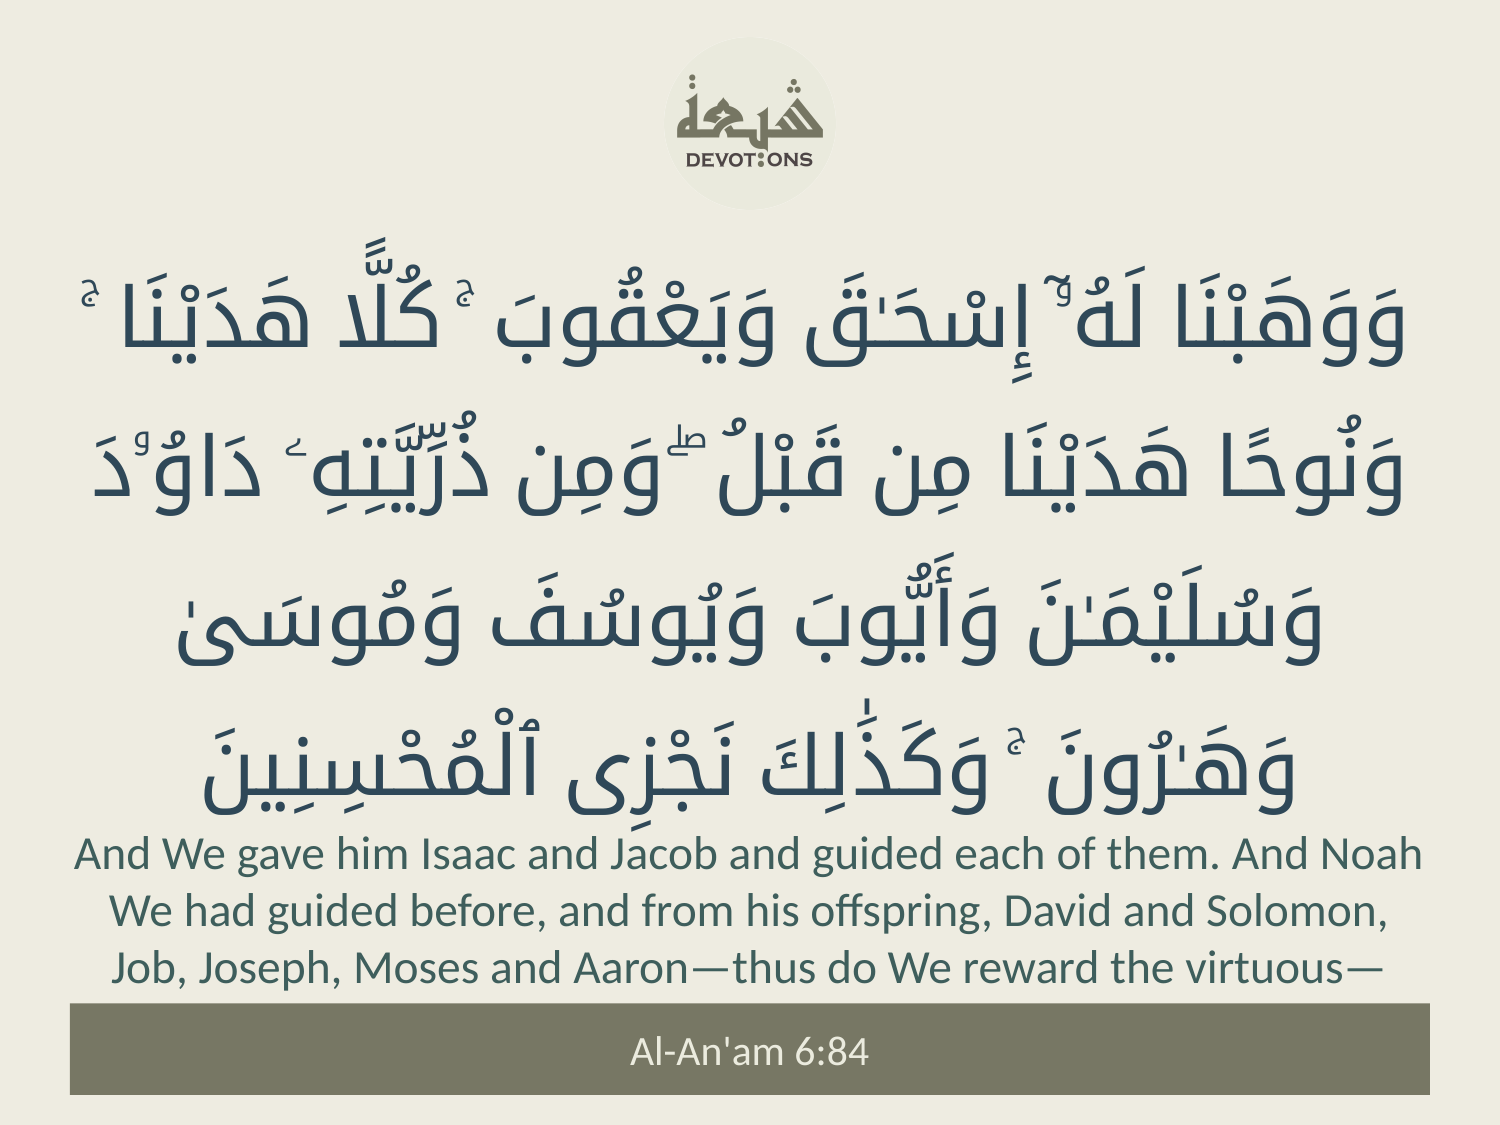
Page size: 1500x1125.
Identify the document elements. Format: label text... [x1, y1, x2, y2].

list وَوَهَبْنَا لَهُۥٓ إِسْحَـٰقَ وَيَعْقُوبَ ۚ كُلًّا هَدَيْنَا ۚ وَنُوحًا هَدَيْنَا مِن قَبْلُ ۖ وَمِن ذُرِّيَّتِهِۦ دَاوُۥدَ وَسُلَيْمَـٰنَ وَأَيُّوبَ وَيُوسُفَ وَمُوسَىٰ وَهَـٰرُونَ ۚ وَكَذَٰلِكَ نَجْزِى ٱلْمُحْسِنِينَ And We gave him Isaac and Jacob and guided each of them. And Noah We had guided before, and from his offspring, David and Solomon, Job, Joseph, Moses and Aaron—thus do We reward the virtuous— [69, 203, 1430, 1003]
picture [656, 29, 844, 203]
list Al-An'am 6:84 [69, 1003, 1430, 1095]
